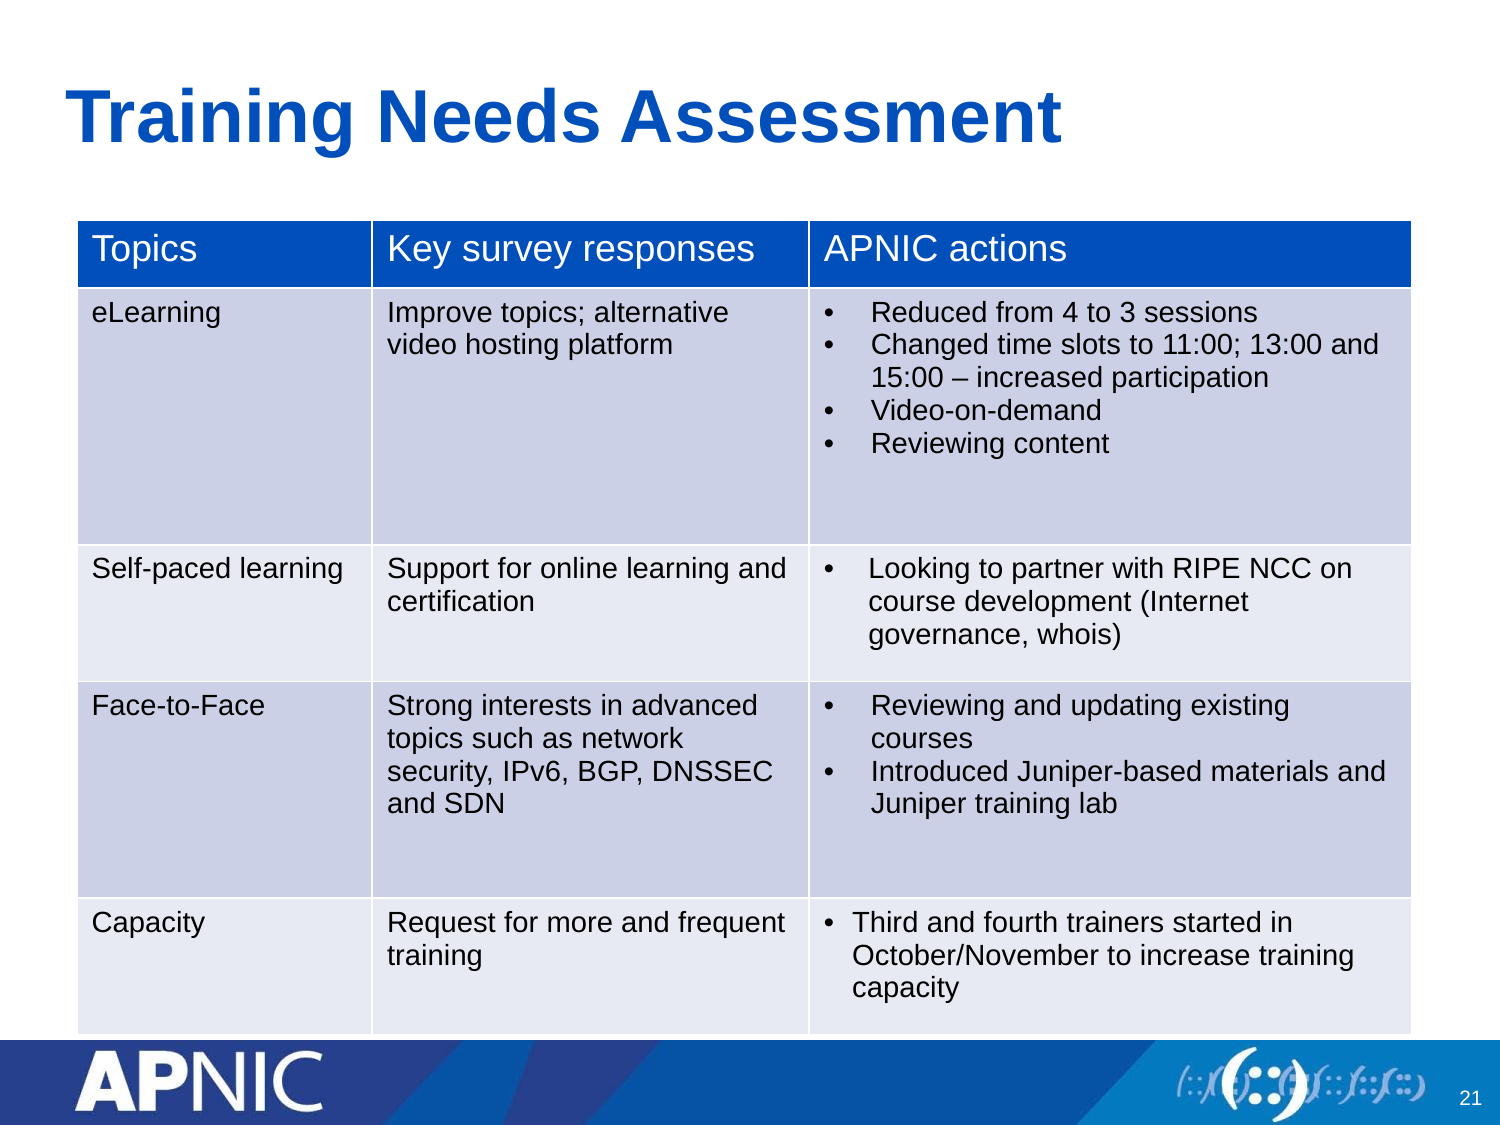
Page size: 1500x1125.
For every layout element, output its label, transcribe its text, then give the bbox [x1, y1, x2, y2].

table_cell Capacity [78, 899, 371, 1034]
table_cell Face-to-Face [78, 682, 371, 897]
table_header Key survey responses [373, 221, 808, 287]
picture [0, 1040, 1500, 1125]
table_cell Looking to partner with RIPE NCC on course development (Internet governance, whois) [810, 546, 1411, 681]
title Training Needs Assessment [64, 19, 1436, 207]
table_cell Strong interests in advanced topics such as network security, IPv6, BGP, DNSSEC and SDN [373, 682, 808, 897]
table_header APNIC actions [810, 221, 1411, 287]
table_cell Reviewing and updating existing courses Introduced Juniper-based materials and Juniper training lab [810, 682, 1411, 897]
slide_number 21 [1435, 1074, 1483, 1110]
table_cell Request for more and frequent training [373, 899, 808, 1034]
table_header Topics [78, 221, 371, 287]
table_cell Self-paced learning [78, 546, 371, 681]
table_cell Reduced from 4 to 3 sessions Changed time slots to 11:00; 13:00 and 15:00 – increased participation Video-on-demand Reviewing content [810, 289, 1411, 544]
table_cell Support for online learning and certification [373, 546, 808, 681]
table_cell Improve topics; alternative video hosting platform [373, 289, 808, 544]
table_cell Third and fourth trainers started in October/November to increase training capacity [810, 899, 1411, 1034]
table_cell eLearning [78, 289, 371, 544]
